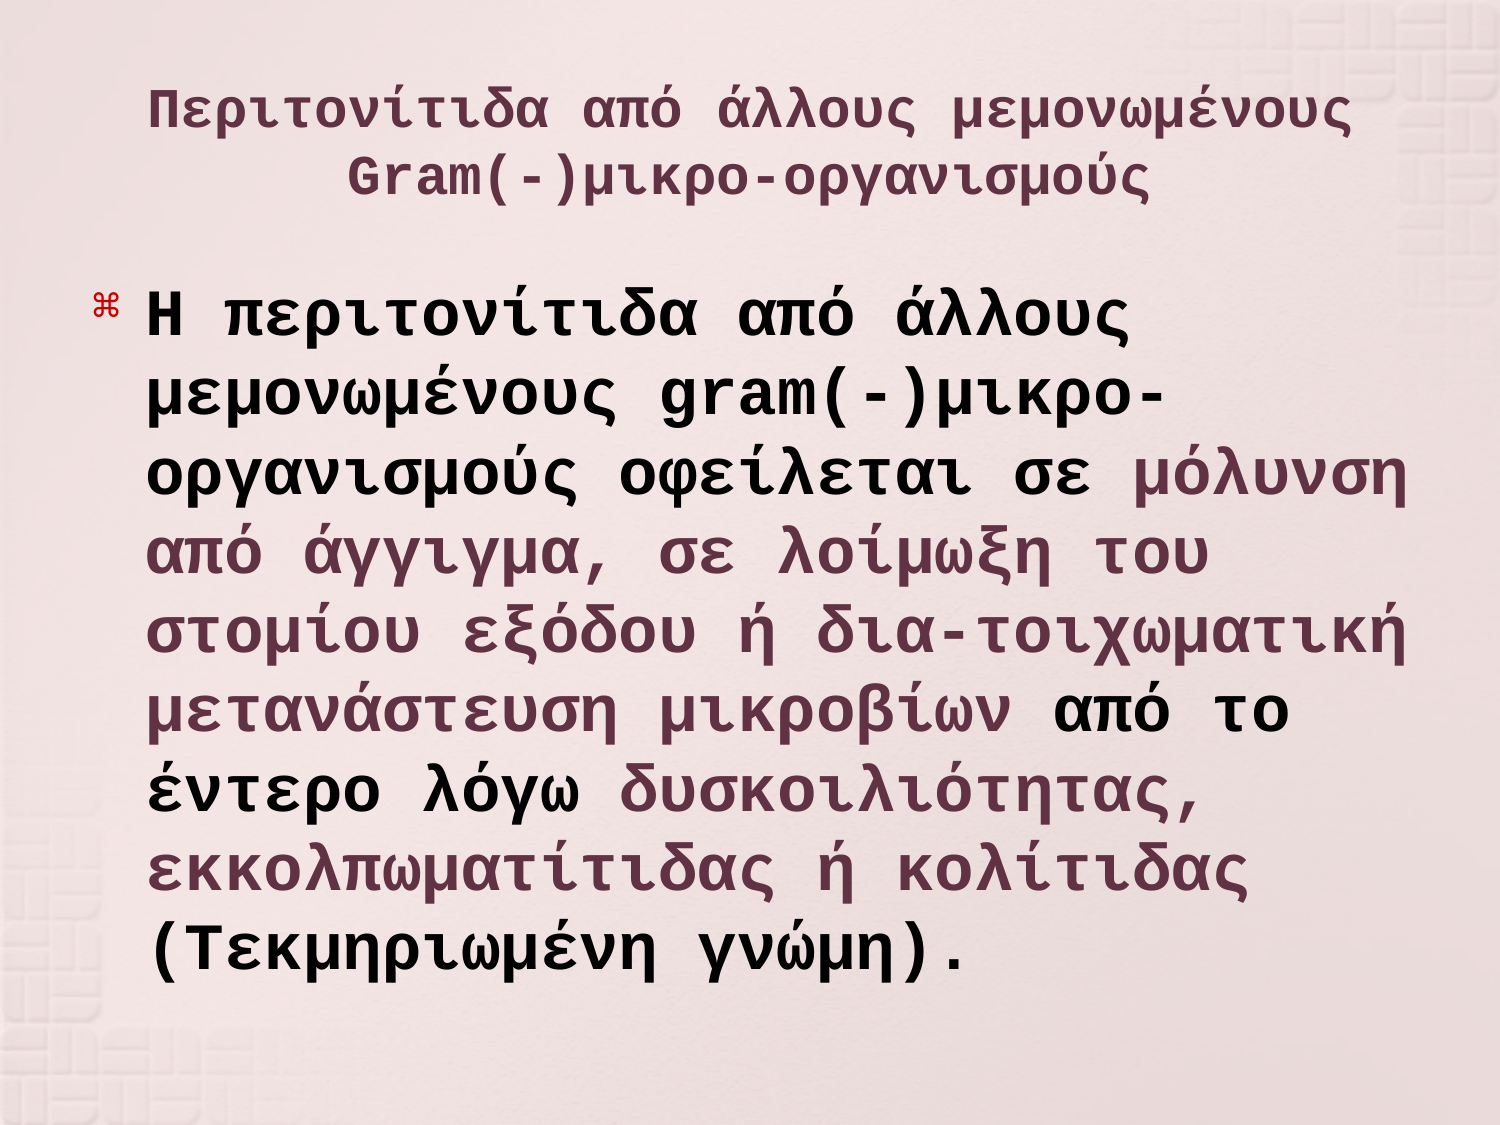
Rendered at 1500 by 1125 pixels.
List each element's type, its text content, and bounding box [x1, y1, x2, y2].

list Η περιτονίτιδα από άλλους μεμονωμένους gram(-)μικρο-οργανισμούς οφείλεται σε μόλυνση από άγγιγμα, σε λοίμωξη του στομίου εξόδου ή δια-τοιχωματική μετανάστευση μικροβίων από το έντερο λόγω δυσκοιλιότητας, εκκολπωματίτιδας ή κολίτιδας (Τεκμηριωμένη γνώμη). [75, 262, 1425, 1005]
title Περιτονίτιδα από άλλους μεμονωμένους Gram(-)μικρο-οργανισμούς [75, 45, 1425, 233]
